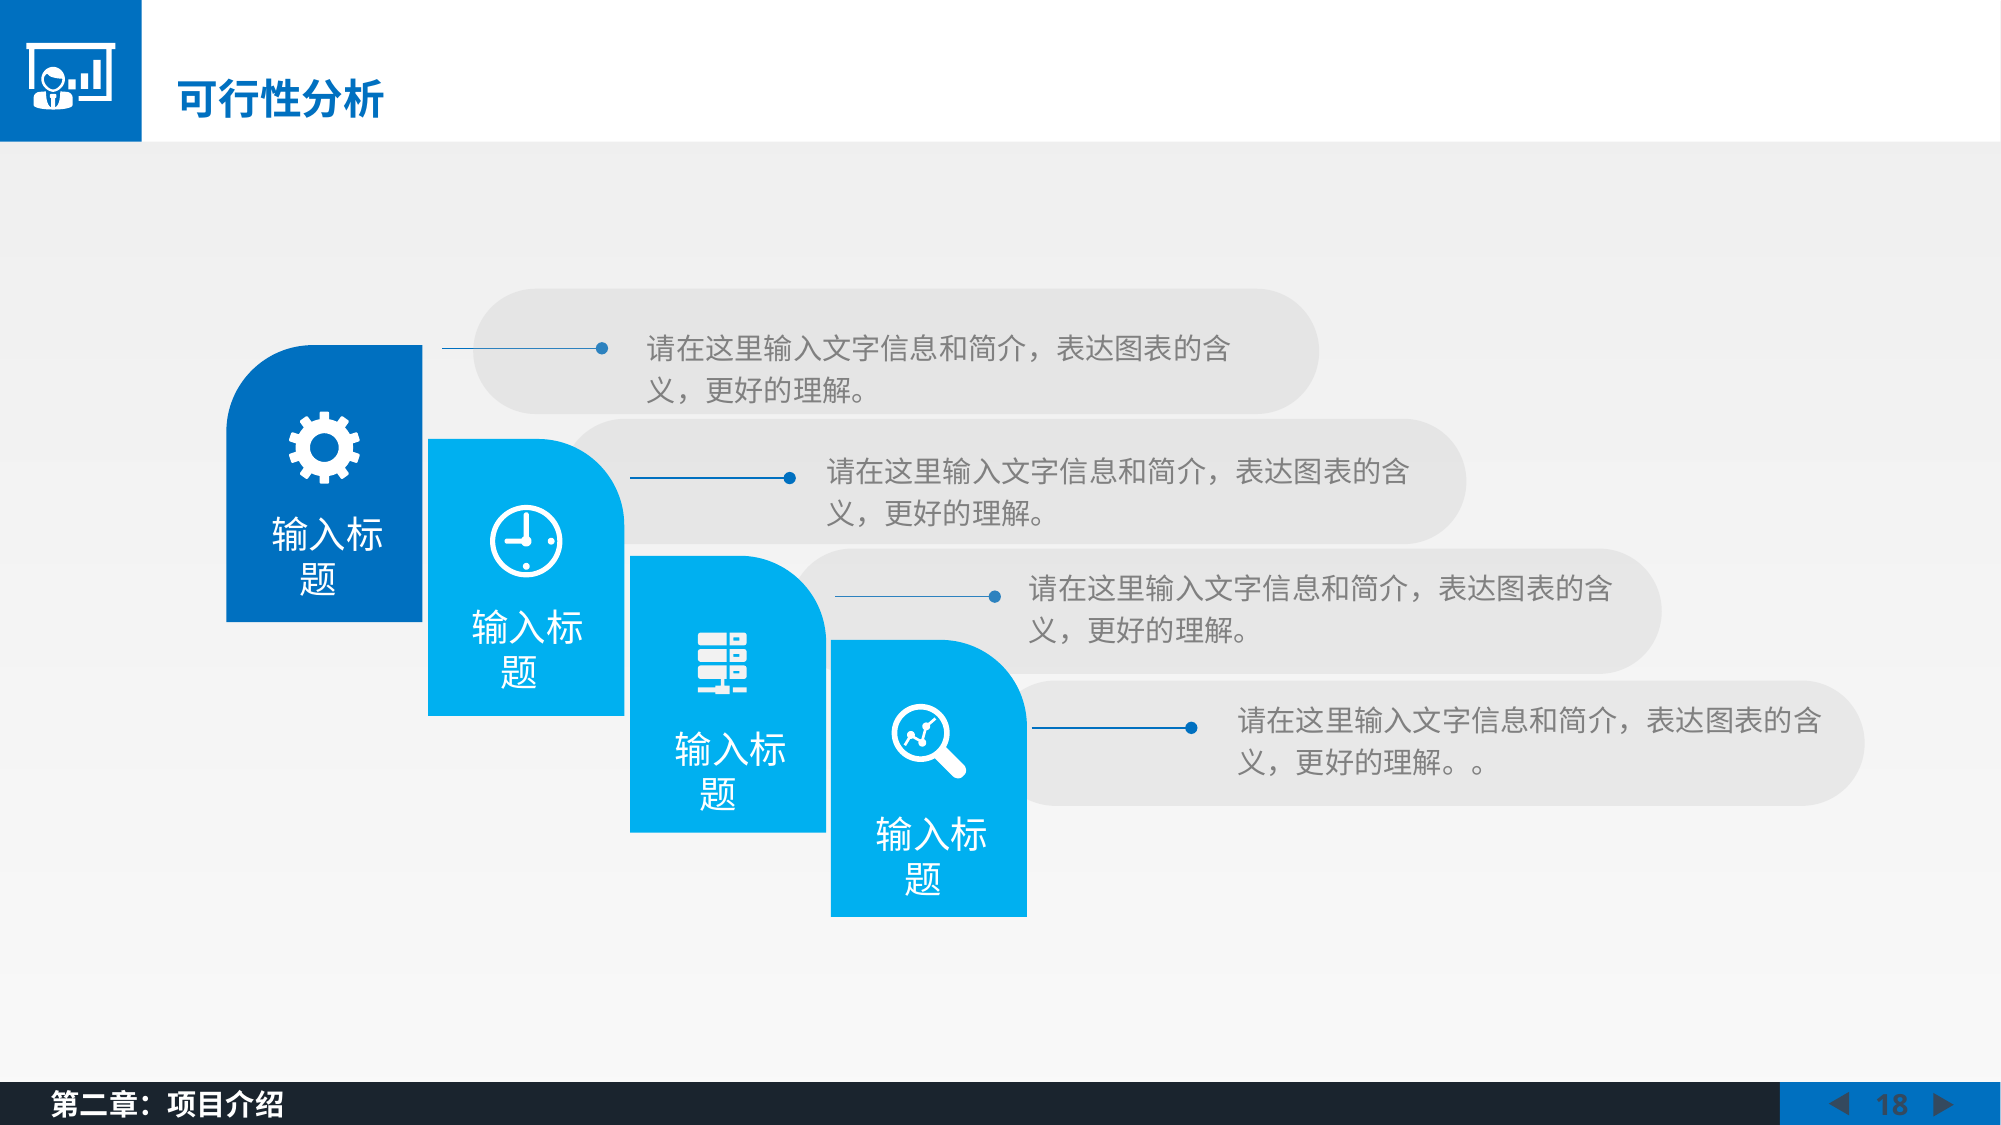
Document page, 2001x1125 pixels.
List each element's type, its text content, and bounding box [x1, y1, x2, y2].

text_box [144, 0, 2001, 144]
text_box 请在这里输入文字信息和简介，表达图表的含义，更好的理解。 [1014, 555, 1633, 655]
text_box 第二章：项目介绍 [0, 1078, 339, 1125]
text_box [471, 286, 1322, 417]
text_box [220, 344, 423, 623]
text_box [577, 416, 1469, 547]
text_box [26, 42, 116, 101]
text_box [1031, 678, 1867, 808]
text_box 18 [1779, 1078, 2001, 1125]
text_box 可行性分析 [161, 59, 859, 138]
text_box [824, 639, 1028, 918]
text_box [624, 555, 827, 833]
text_box [0, 0, 144, 144]
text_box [420, 438, 625, 717]
text_box [339, 1080, 1778, 1125]
text_box 请在这里输入文字信息和简介，表达图表的含义，更好的理解。 [811, 439, 1430, 538]
text_box 请在这里输入文字信息和简介，表达图表的含义，更好的理解。。 [1222, 687, 1841, 787]
text_box 请在这里输入文字信息和简介，表达图表的含义，更好的理解。 [632, 316, 1251, 415]
text_box [33, 91, 73, 110]
text_box [1031, 556, 1664, 676]
text_box [822, 546, 1632, 638]
